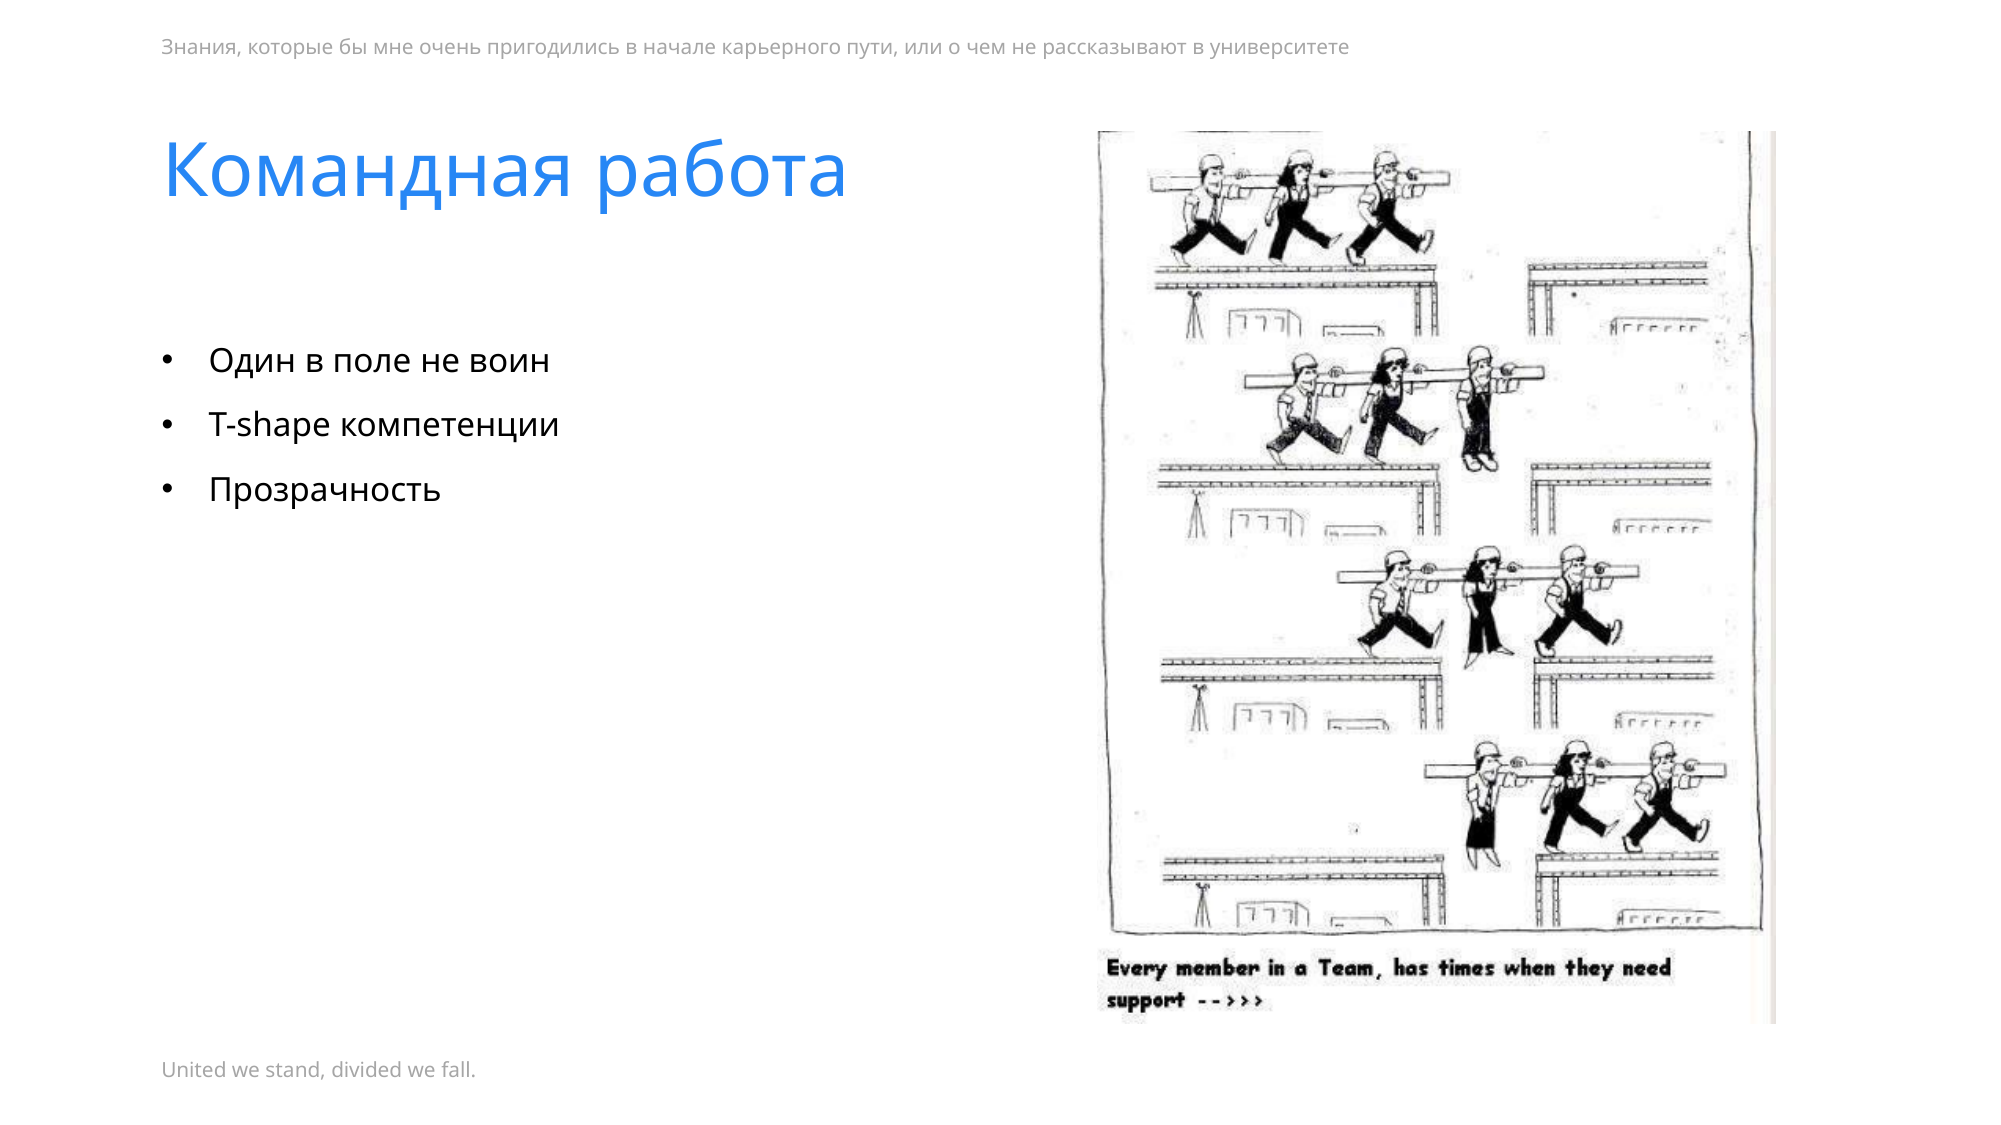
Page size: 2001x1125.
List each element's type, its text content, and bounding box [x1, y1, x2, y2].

title Командная работа [162, 131, 965, 307]
picture [1097, 131, 1776, 1024]
list Знания, которые бы мне очень пригодились в начале карьерного пути, или о чем не рассказывают в университете [161, 30, 1839, 70]
list Один в поле не воин T-shape компетенции Прозрачность [161, 335, 965, 1024]
footer United we stand, divided we fall. [161, 1052, 1839, 1092]
